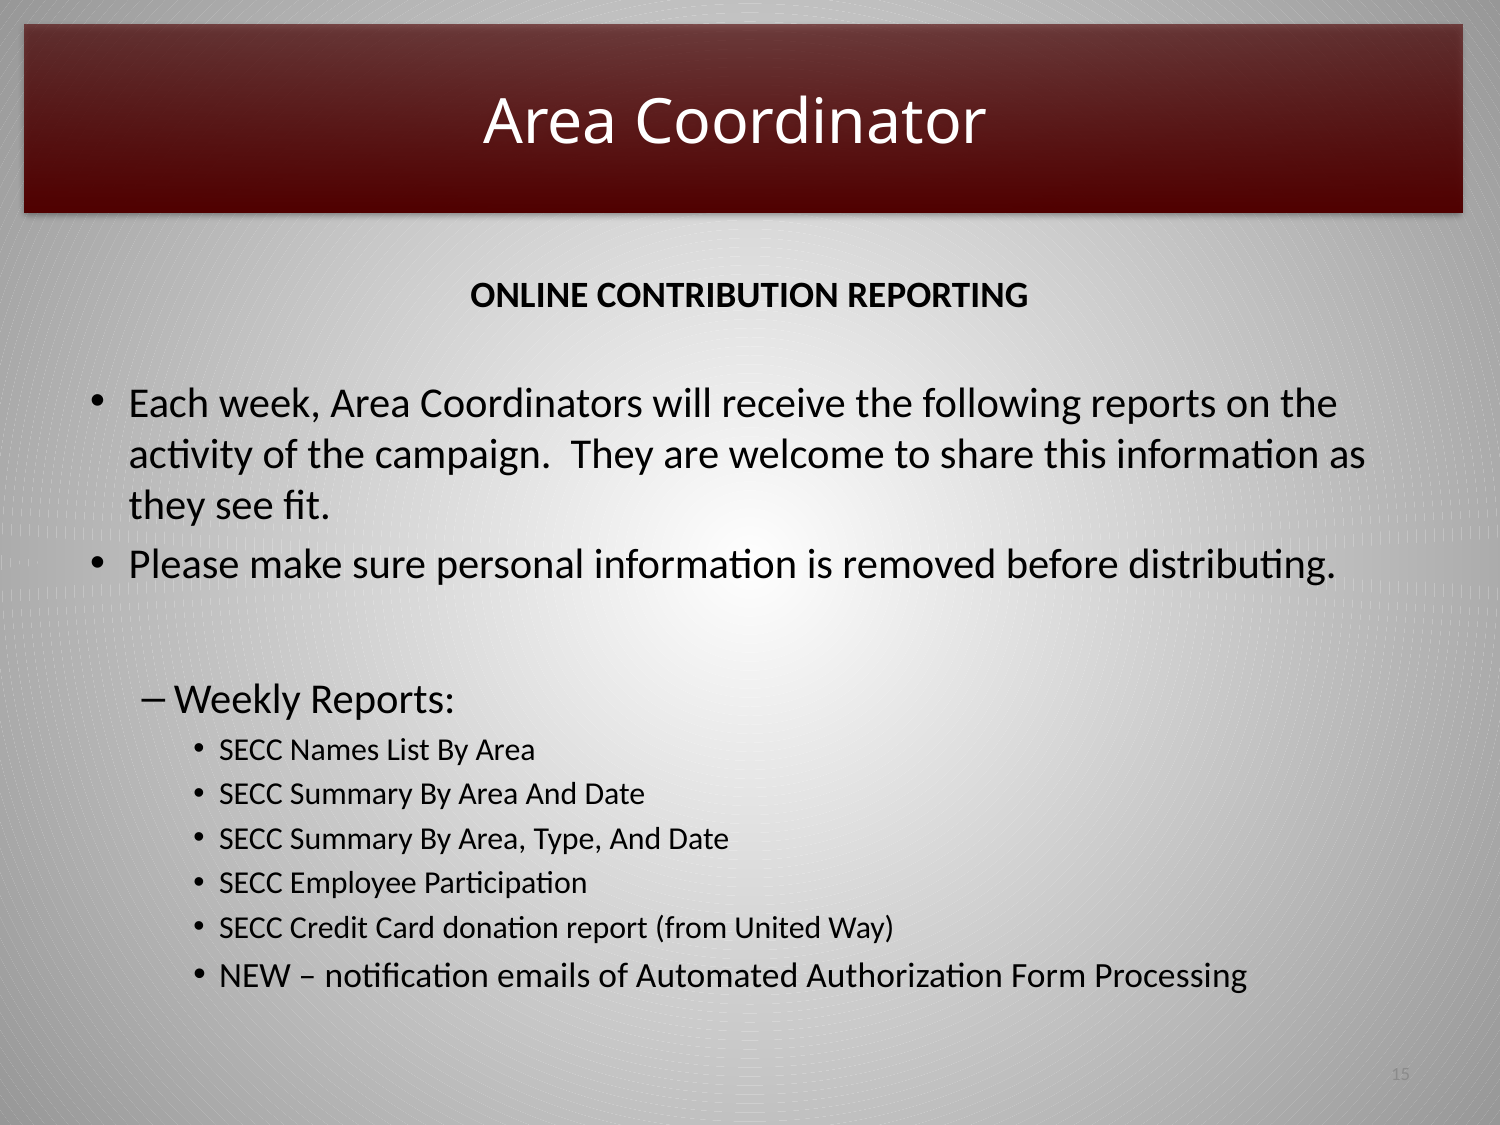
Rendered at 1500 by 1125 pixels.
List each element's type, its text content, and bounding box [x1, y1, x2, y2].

list Online Contribution REPORTING Each week, Area Coordinators will receive the following reports on the activity of the campaign. They are welcome to share this information as they see fit. Please make sure personal information is removed before distributing. Weekly Reports: SECC Names List By Area SECC Summary By Area And Date SECC Summary By Area, Type, And Date SECC Employee Participation SECC Credit Card donation report (from United Way) NEW – notification emails of Automated Authorization Form Processing [75, 262, 1425, 1005]
slide_number 15 [1074, 1042, 1425, 1103]
text_box Area Coordinator [24, 24, 1463, 213]
